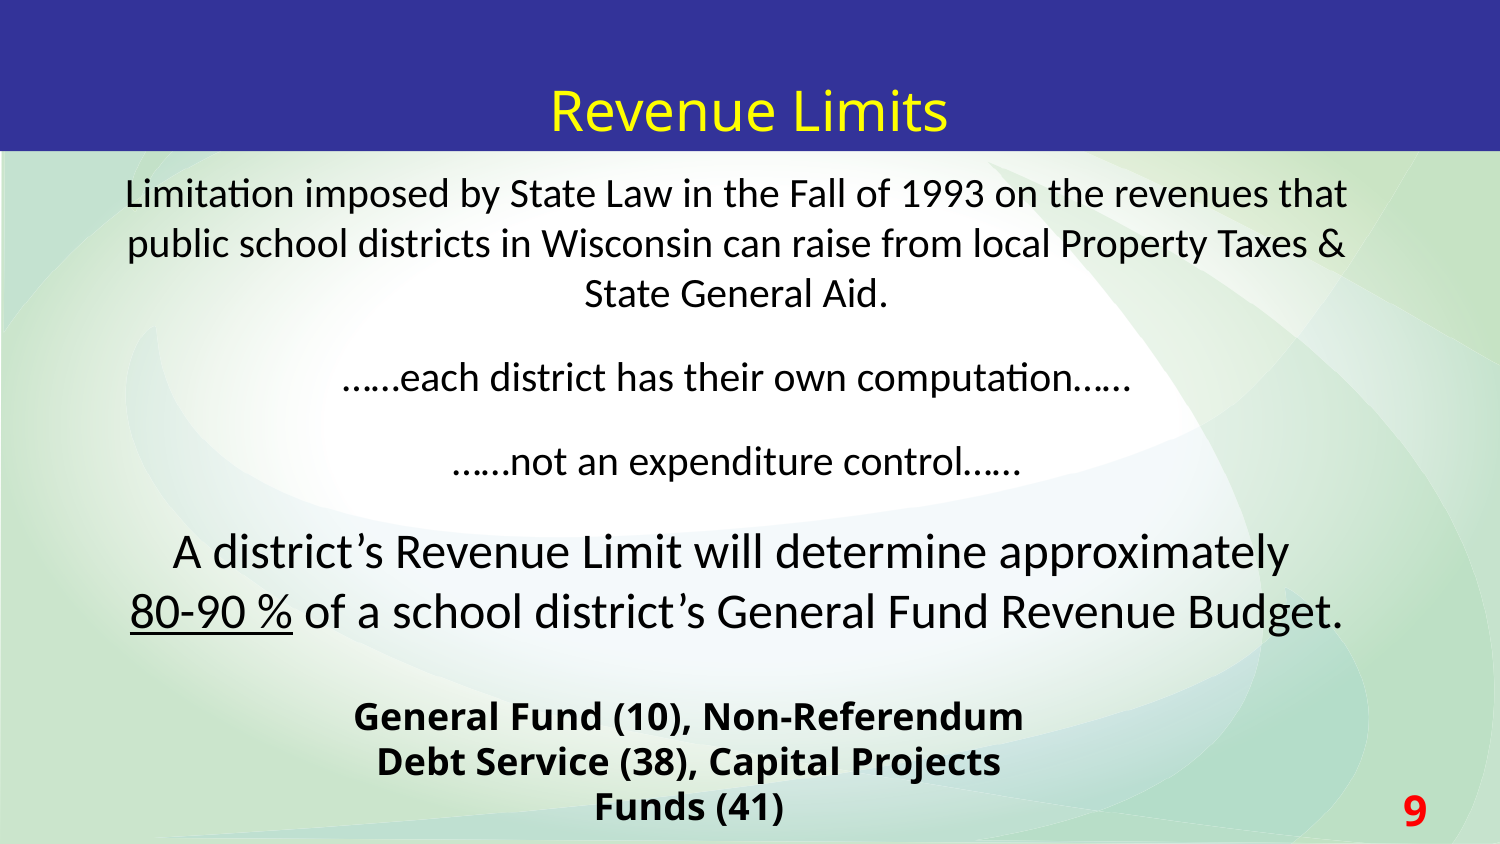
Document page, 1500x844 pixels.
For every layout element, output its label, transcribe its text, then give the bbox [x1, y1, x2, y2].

list Revenue Limits [0, 0, 1500, 152]
text_box Limitation imposed by State Law in the Fall of 1993 on the revenues that public school districts in Wisconsin can raise from local Property Taxes & State General Aid. ……each district has their own computation…… ……not an expenditure control…… A district’s Revenue Limit will determine approximately 80-90 % of a school district’s General Fund Revenue Budget. [104, 158, 1369, 646]
text_box General Fund (10), Non-Referendum Debt Service (38), Capital Projects Funds (41) [312, 685, 1066, 835]
